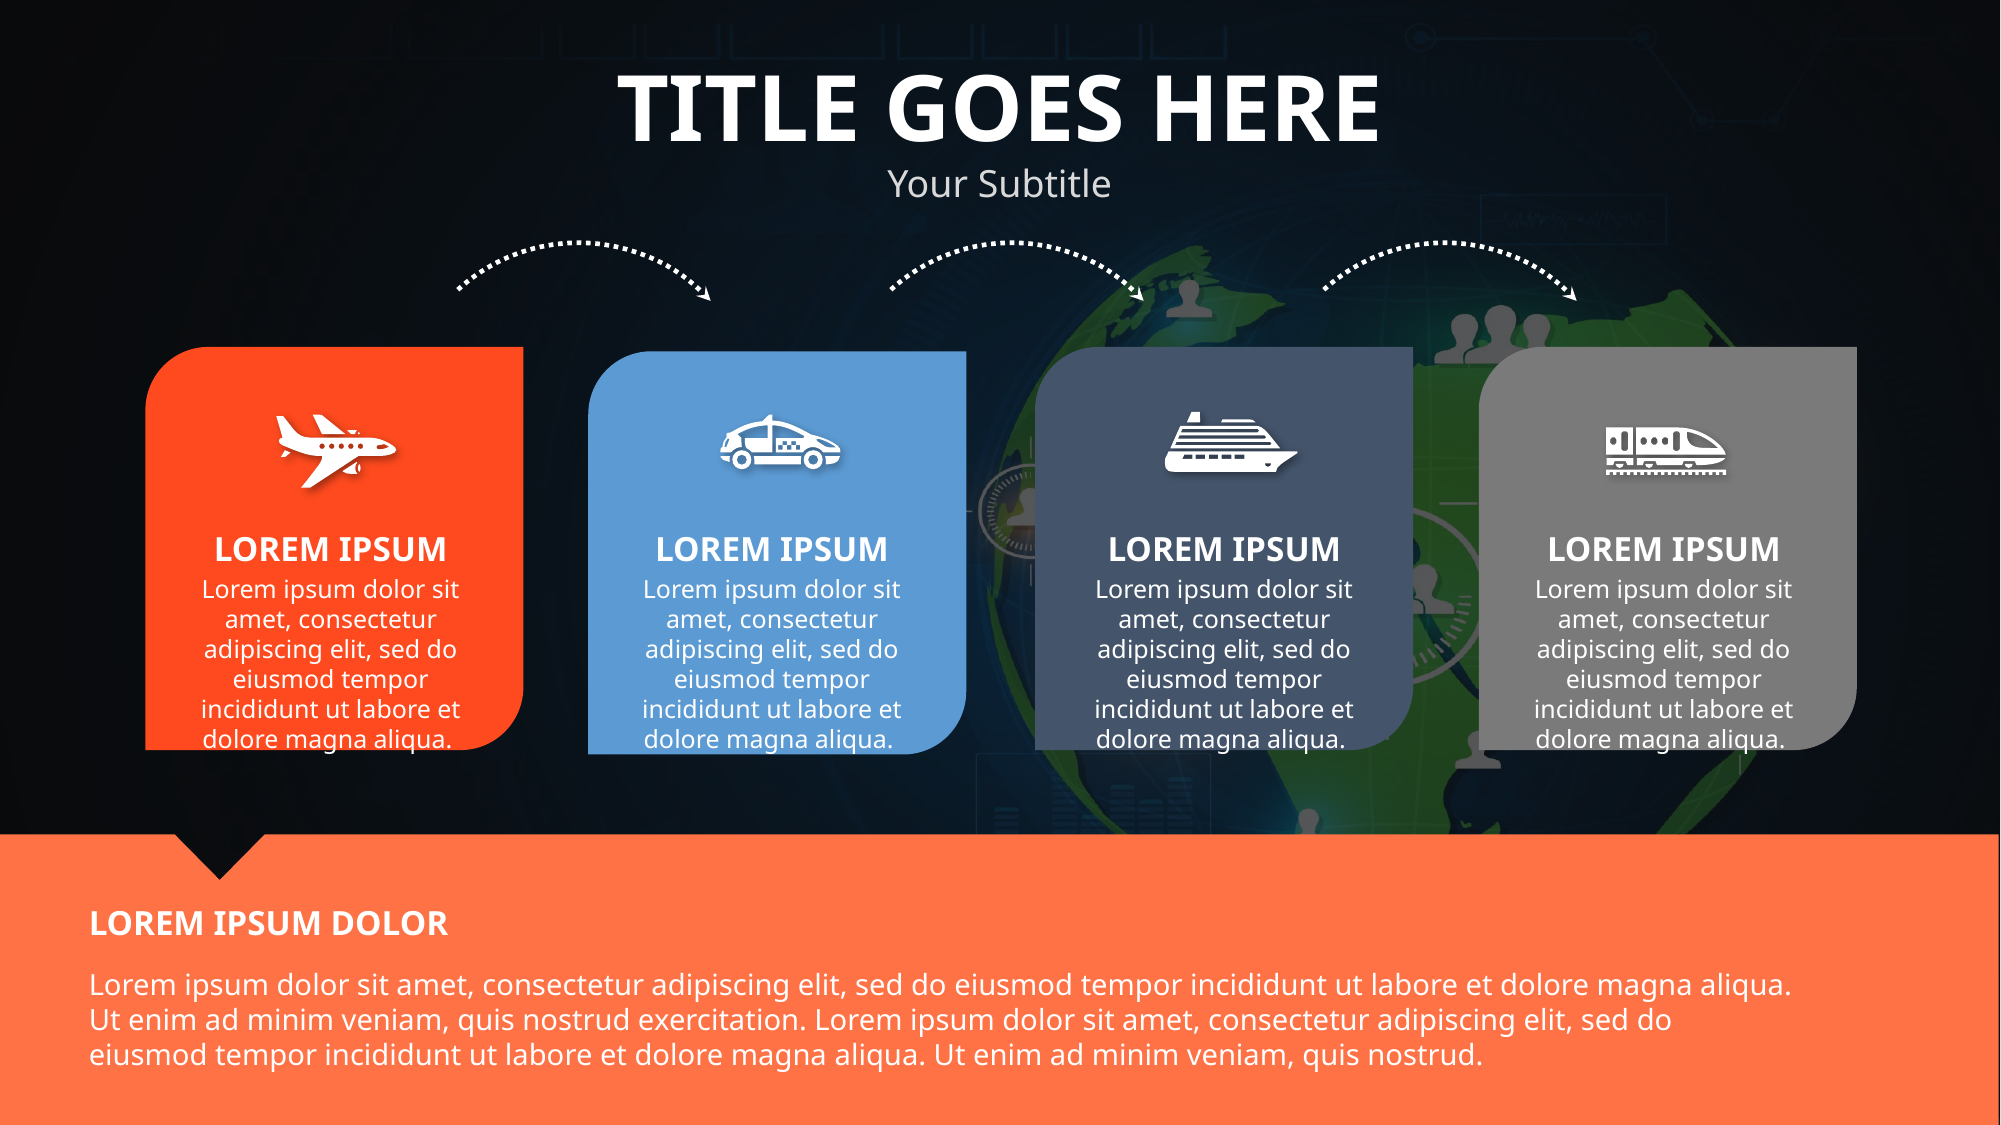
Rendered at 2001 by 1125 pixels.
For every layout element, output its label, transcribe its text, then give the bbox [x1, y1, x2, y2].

text_box [1636, 458, 1726, 468]
text_box [803, 450, 823, 470]
text_box [753, 456, 802, 465]
text_box [1636, 427, 1726, 455]
text_box [1606, 458, 1634, 468]
text_box LOREM IPSUM Lorem ipsum dolor sit amet, consectetur adipiscing elit, sed do eiusmod tempor incididunt ut labore et dolore magna aliqua. [160, 521, 501, 761]
text_box LOREM IPSUM Lorem ipsum dolor sit amet, consectetur adipiscing elit, sed do eiusmod tempor incididunt ut labore et dolore magna aliqua. [602, 521, 943, 761]
text_box [1034, 345, 1415, 752]
text_box [1221, 419, 1256, 423]
text_box [1606, 469, 1727, 475]
text_box LOREM IPSUM Lorem ipsum dolor sit amet, consectetur adipiscing elit, sed do eiusmod tempor incididunt ut labore et dolore magna aliqua. [1493, 521, 1834, 761]
text_box [1606, 427, 1633, 455]
text_box [890, 242, 1144, 422]
text_box [457, 242, 711, 422]
text_box [1323, 242, 1577, 422]
text_box [1186, 411, 1201, 423]
text_box [720, 414, 841, 453]
text_box [1170, 425, 1281, 449]
text_box [1164, 451, 1298, 472]
text_box [0, 833, 2000, 1125]
text_box [732, 450, 752, 470]
text_box [144, 345, 525, 752]
text_box LOREM IPSUM Lorem ipsum dolor sit amet, consectetur adipiscing elit, sed do eiusmod tempor incididunt ut labore et dolore magna aliqua. [1054, 521, 1395, 761]
text_box [312, 414, 346, 435]
text_box [720, 456, 730, 462]
text_box [825, 456, 841, 465]
text_box [587, 350, 968, 756]
text_box [1477, 345, 1858, 752]
text_box TITLE GOES HERE Your Subtitle [548, 42, 1452, 212]
text_box [276, 416, 397, 488]
text_box LOREM IPSUM DOLOR Lorem ipsum dolor sit amet, consectetur adipiscing elit, sed do eiusmod tempor incididunt ut labore et dolore magna aliqua. Ut enim ad minim veniam, quis nostrud exercitation. Lorem ipsum dolor sit amet, consectetur adipiscing elit, sed do eiusmod tempor incididunt ut labore et dolore magna aliqua. Ut enim ad minim veniam, quis nostrud. [73, 894, 1811, 1079]
